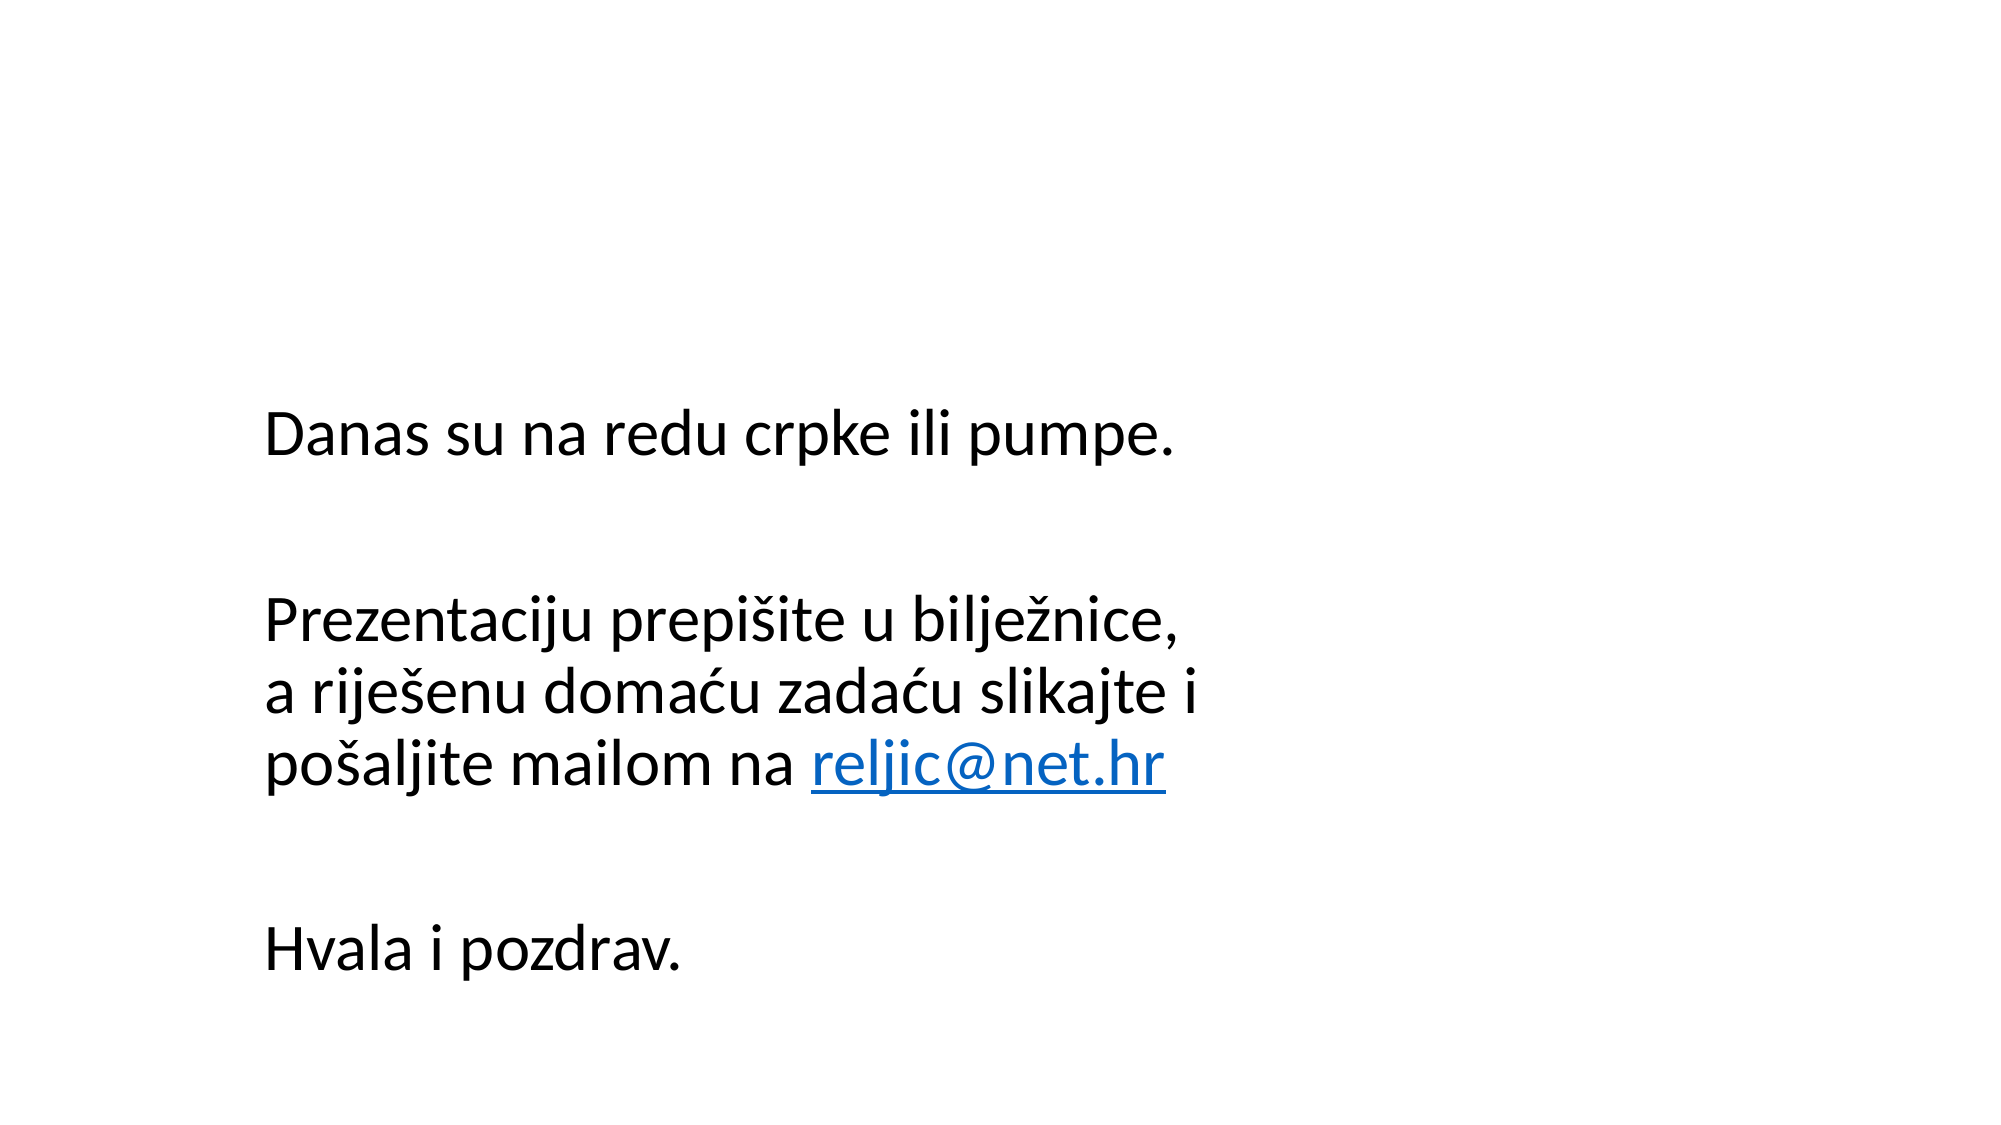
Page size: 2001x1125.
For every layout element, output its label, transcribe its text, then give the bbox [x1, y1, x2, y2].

subtitle Danas su na redu crpke ili pumpe. Prezentaciju prepišite u bilježnice, a riješenu domaću zadaću slikajte i pošaljite mailom na reljic@net.hr Hvala i pozdrav. [249, 390, 1232, 863]
